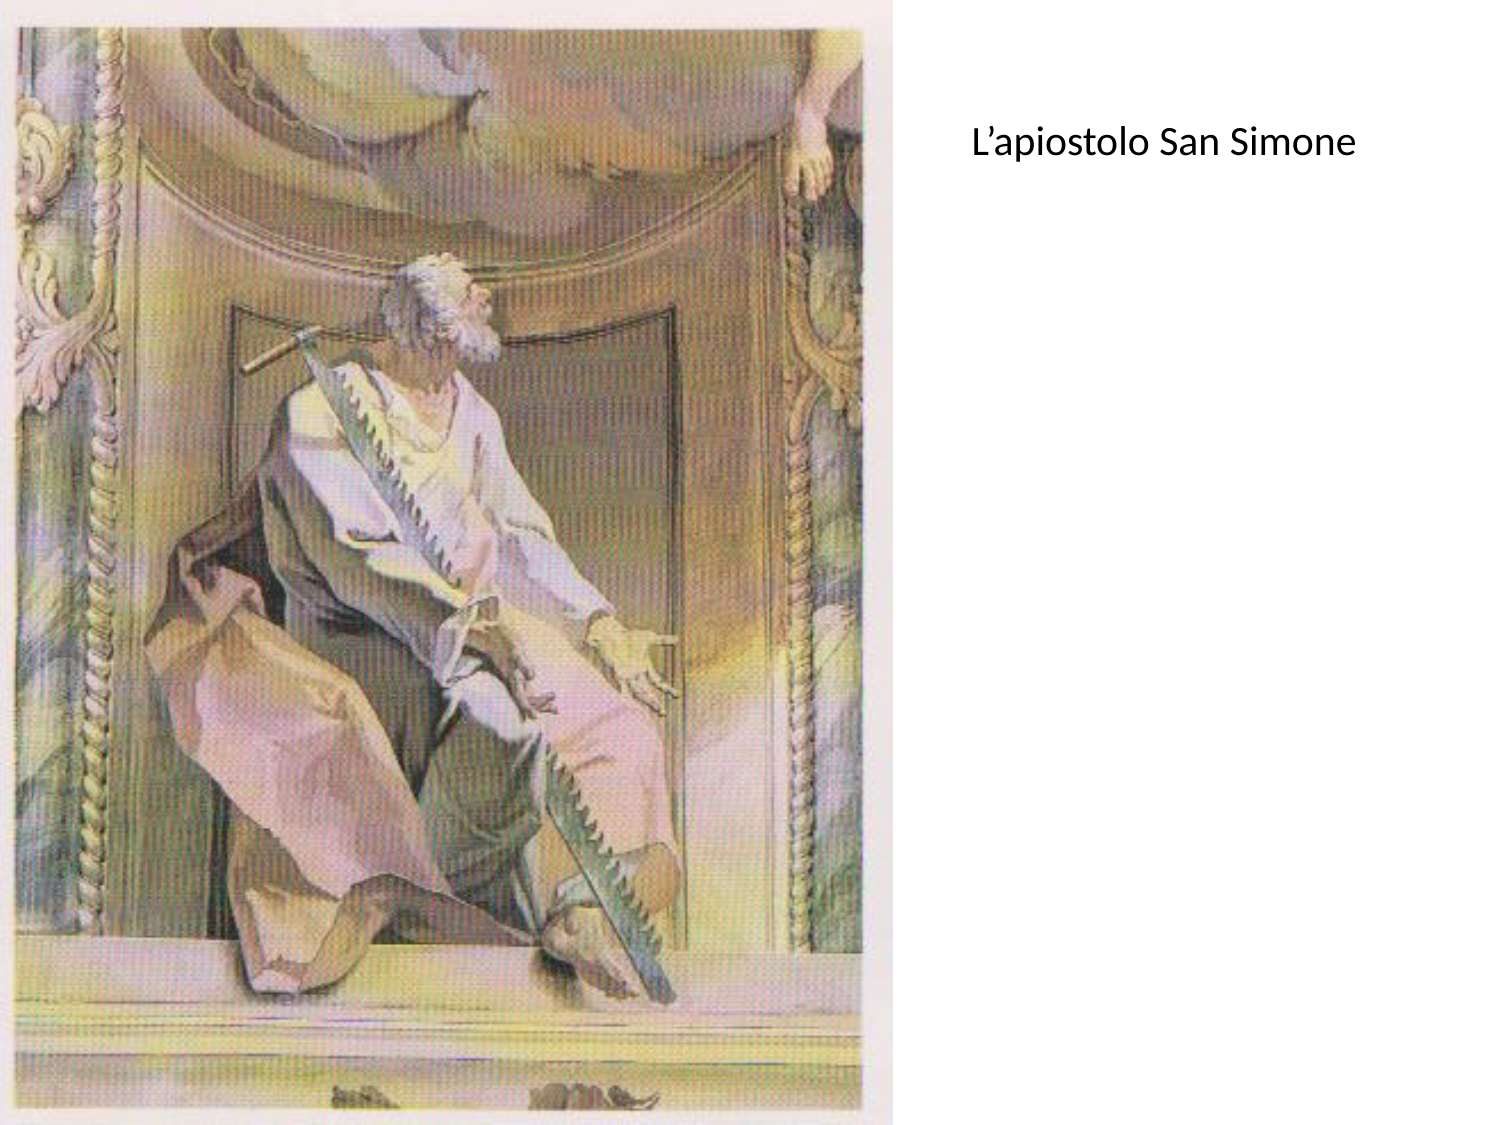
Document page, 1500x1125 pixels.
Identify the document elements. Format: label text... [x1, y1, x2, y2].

title L’apiostolo San Simone [903, 45, 1425, 233]
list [0, 0, 893, 1125]
